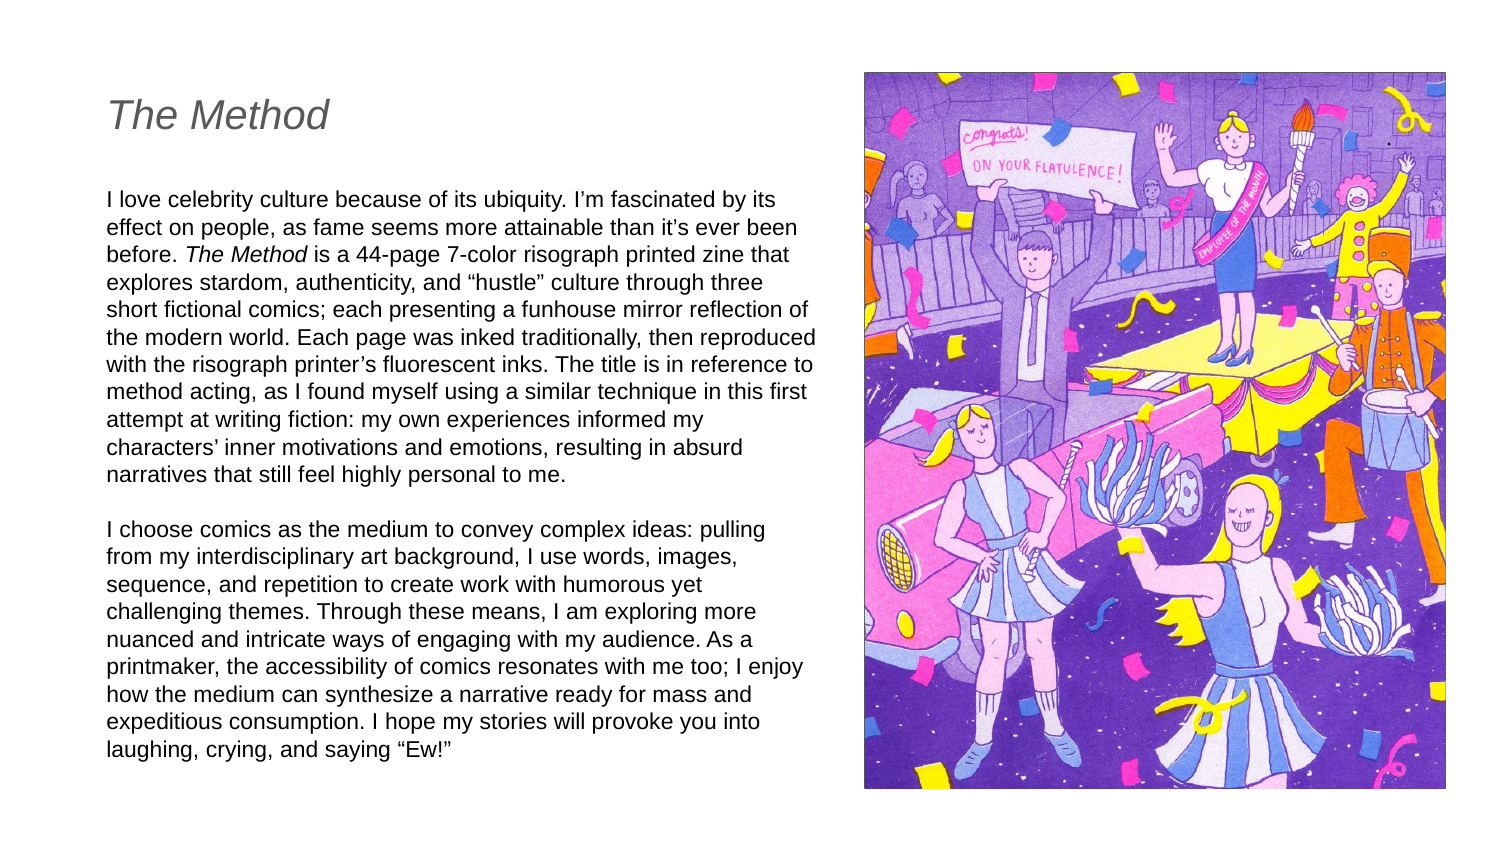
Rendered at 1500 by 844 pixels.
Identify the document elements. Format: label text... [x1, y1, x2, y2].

text_box I love celebrity culture because of its ubiquity. I’m fascinated by its effect on people, as fame seems more attainable than it’s ever been before. The Method is a 44-page 7-color risograph printed zine that explores stardom, authenticity, and “hustle” culture through three short fictional comics; each presenting a funhouse mirror reflection of the modern world. Each page was inked traditionally, then reproduced with the risograph printer’s fluorescent inks. The title is in reference to method acting, as I found myself using a similar technique in this first attempt at writing fiction: my own experiences informed my characters’ inner motivations and emotions, resulting in absurd narratives that still feel highly personal to me. I choose comics as the medium to convey complex ideas: pulling from my interdisciplinary art background, I use words, images, sequence, and repetition to create work with humorous yet challenging themes. Through these means, I am exploring more nuanced and intricate ways of engaging with my audience. As a printmaker, the accessibility of comics resonates with me too; I enjoy how the medium can synthesize a narrative ready for mass and expeditious consumption. I hope my stories will provoke you into laughing, crying, and saying “Ew!” [91, 169, 834, 777]
picture [864, 72, 1446, 789]
text_box The Method [91, 73, 634, 170]
